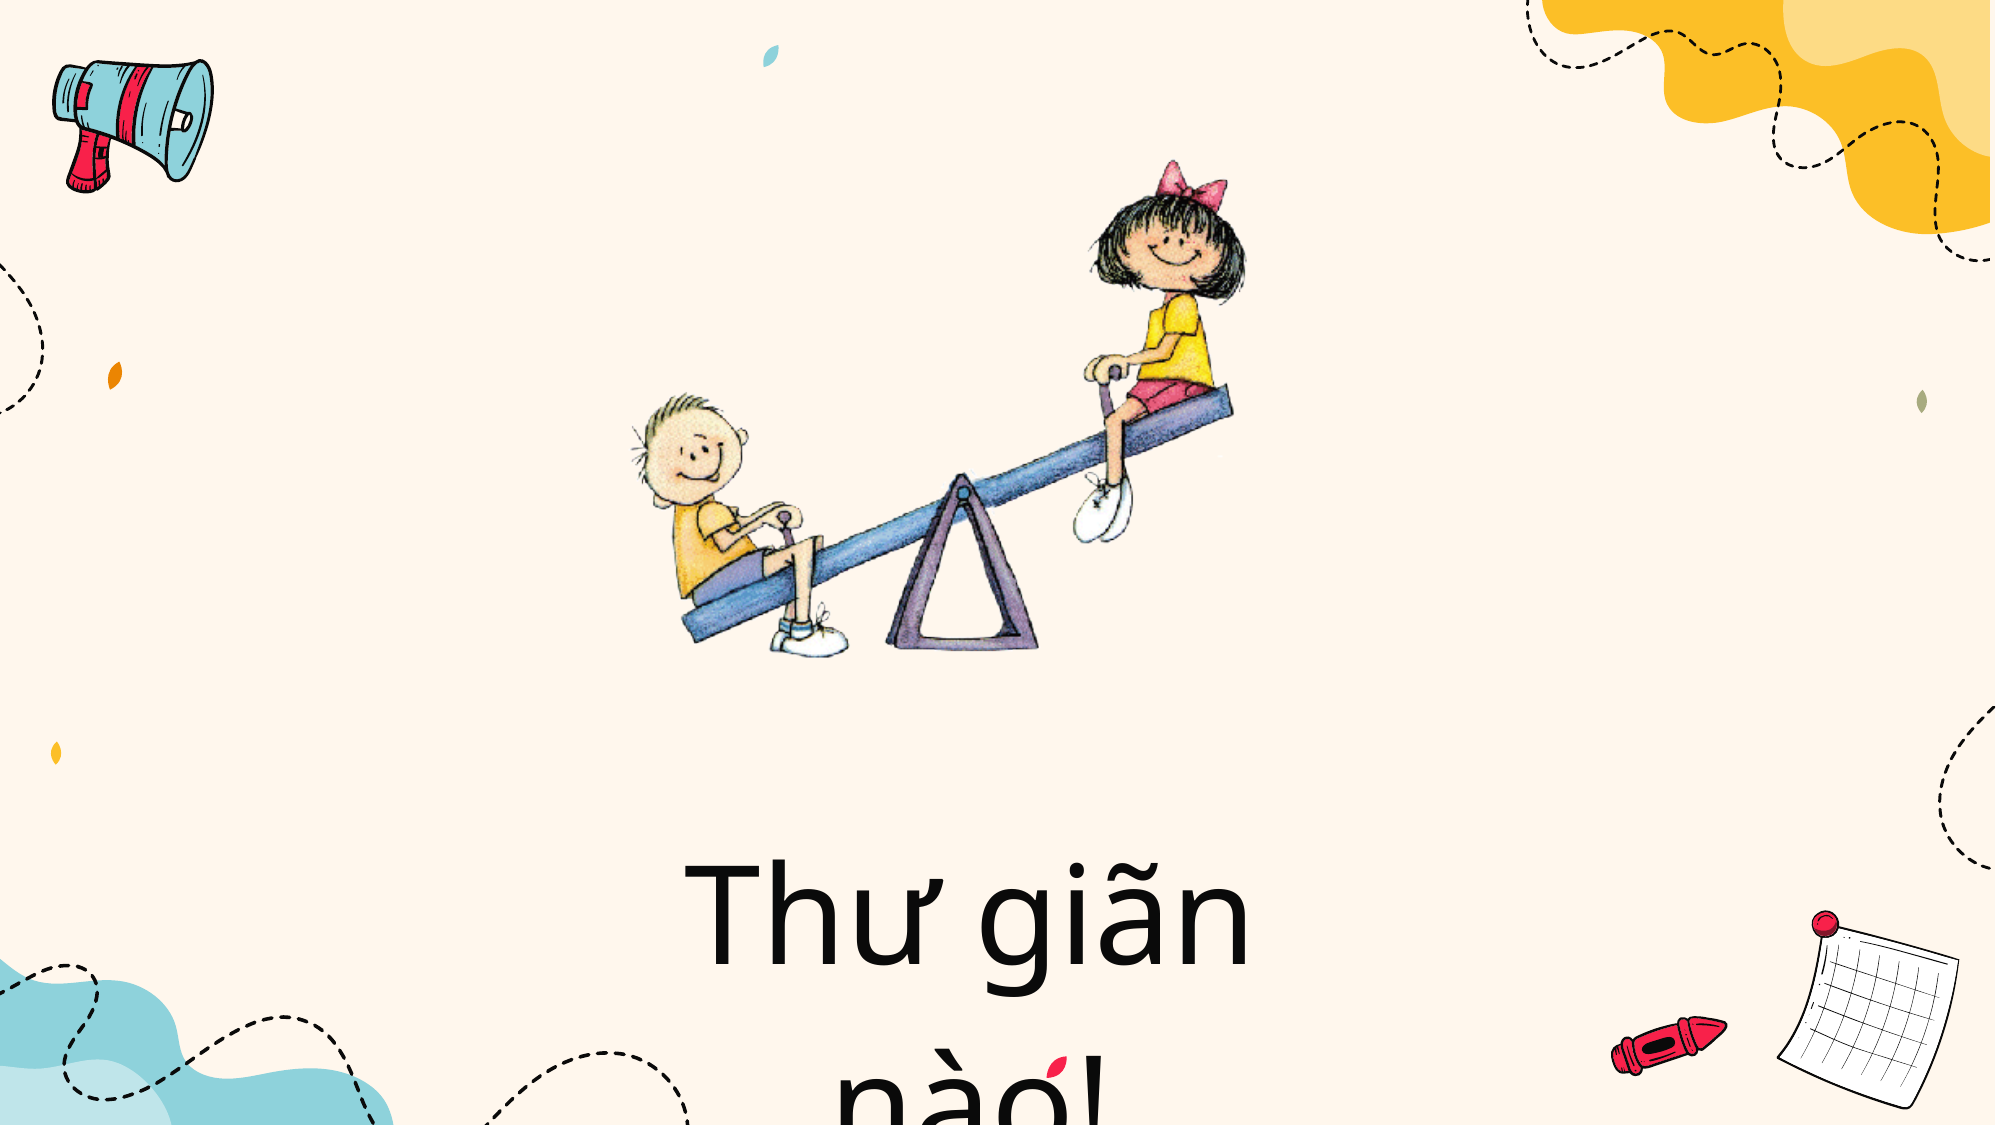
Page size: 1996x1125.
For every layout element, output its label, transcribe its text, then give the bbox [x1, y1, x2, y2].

picture [584, 118, 1411, 681]
subtitle Thư giãn nào! [508, 787, 1411, 889]
